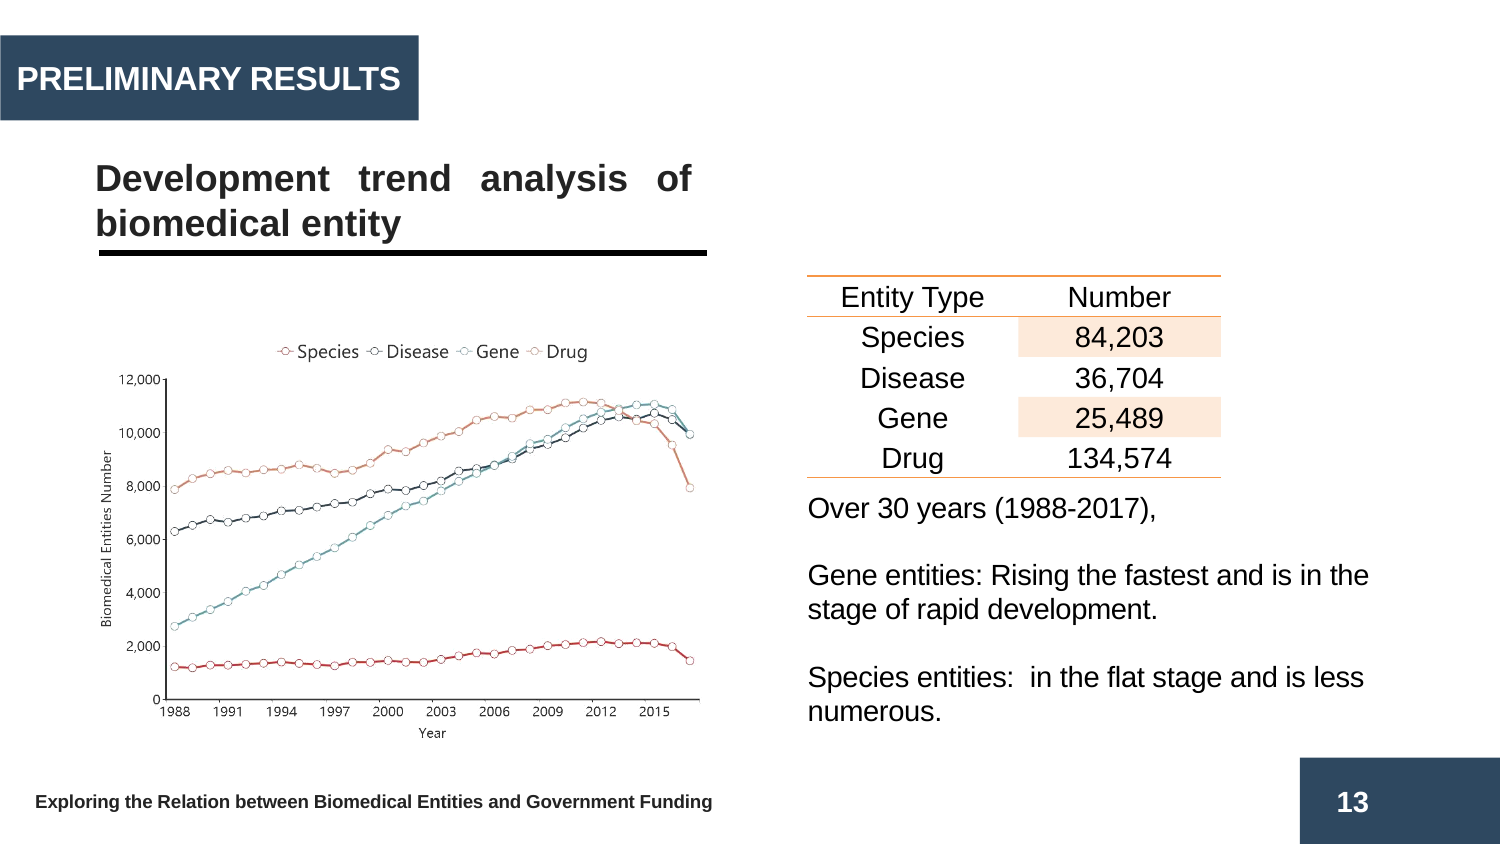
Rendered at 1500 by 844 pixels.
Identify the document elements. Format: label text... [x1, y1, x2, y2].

table_header Entity Type [807, 277, 1018, 316]
text_box 13 [1321, 776, 1398, 826]
table_header Number [1018, 277, 1221, 316]
text_box Development trend analysis of biomedical entity [80, 146, 707, 252]
text_box [1298, 755, 1500, 844]
table_cell Gene [807, 397, 1018, 437]
table_cell 134,574 [1018, 437, 1221, 477]
table_cell 25,489 [1018, 397, 1221, 437]
table_cell Disease [807, 357, 1018, 397]
table_cell 36,704 [1018, 357, 1221, 397]
picture [99, 339, 708, 739]
text_box [0, 33, 421, 123]
table_cell 84,203 [1018, 317, 1221, 357]
text_box PRELIMINARY RESULTS [0, 49, 419, 105]
table_cell Species [807, 317, 1018, 357]
table_cell Drug [807, 437, 1018, 477]
text_box Exploring the Relation between Biomedical Entities and Government Funding [20, 782, 750, 820]
text_box Over 30 years (1988-2017), Gene entities: Rising the fastest and is in the stage of rapid development. Species entities: in the flat stage and is less numerous. [792, 483, 1426, 736]
